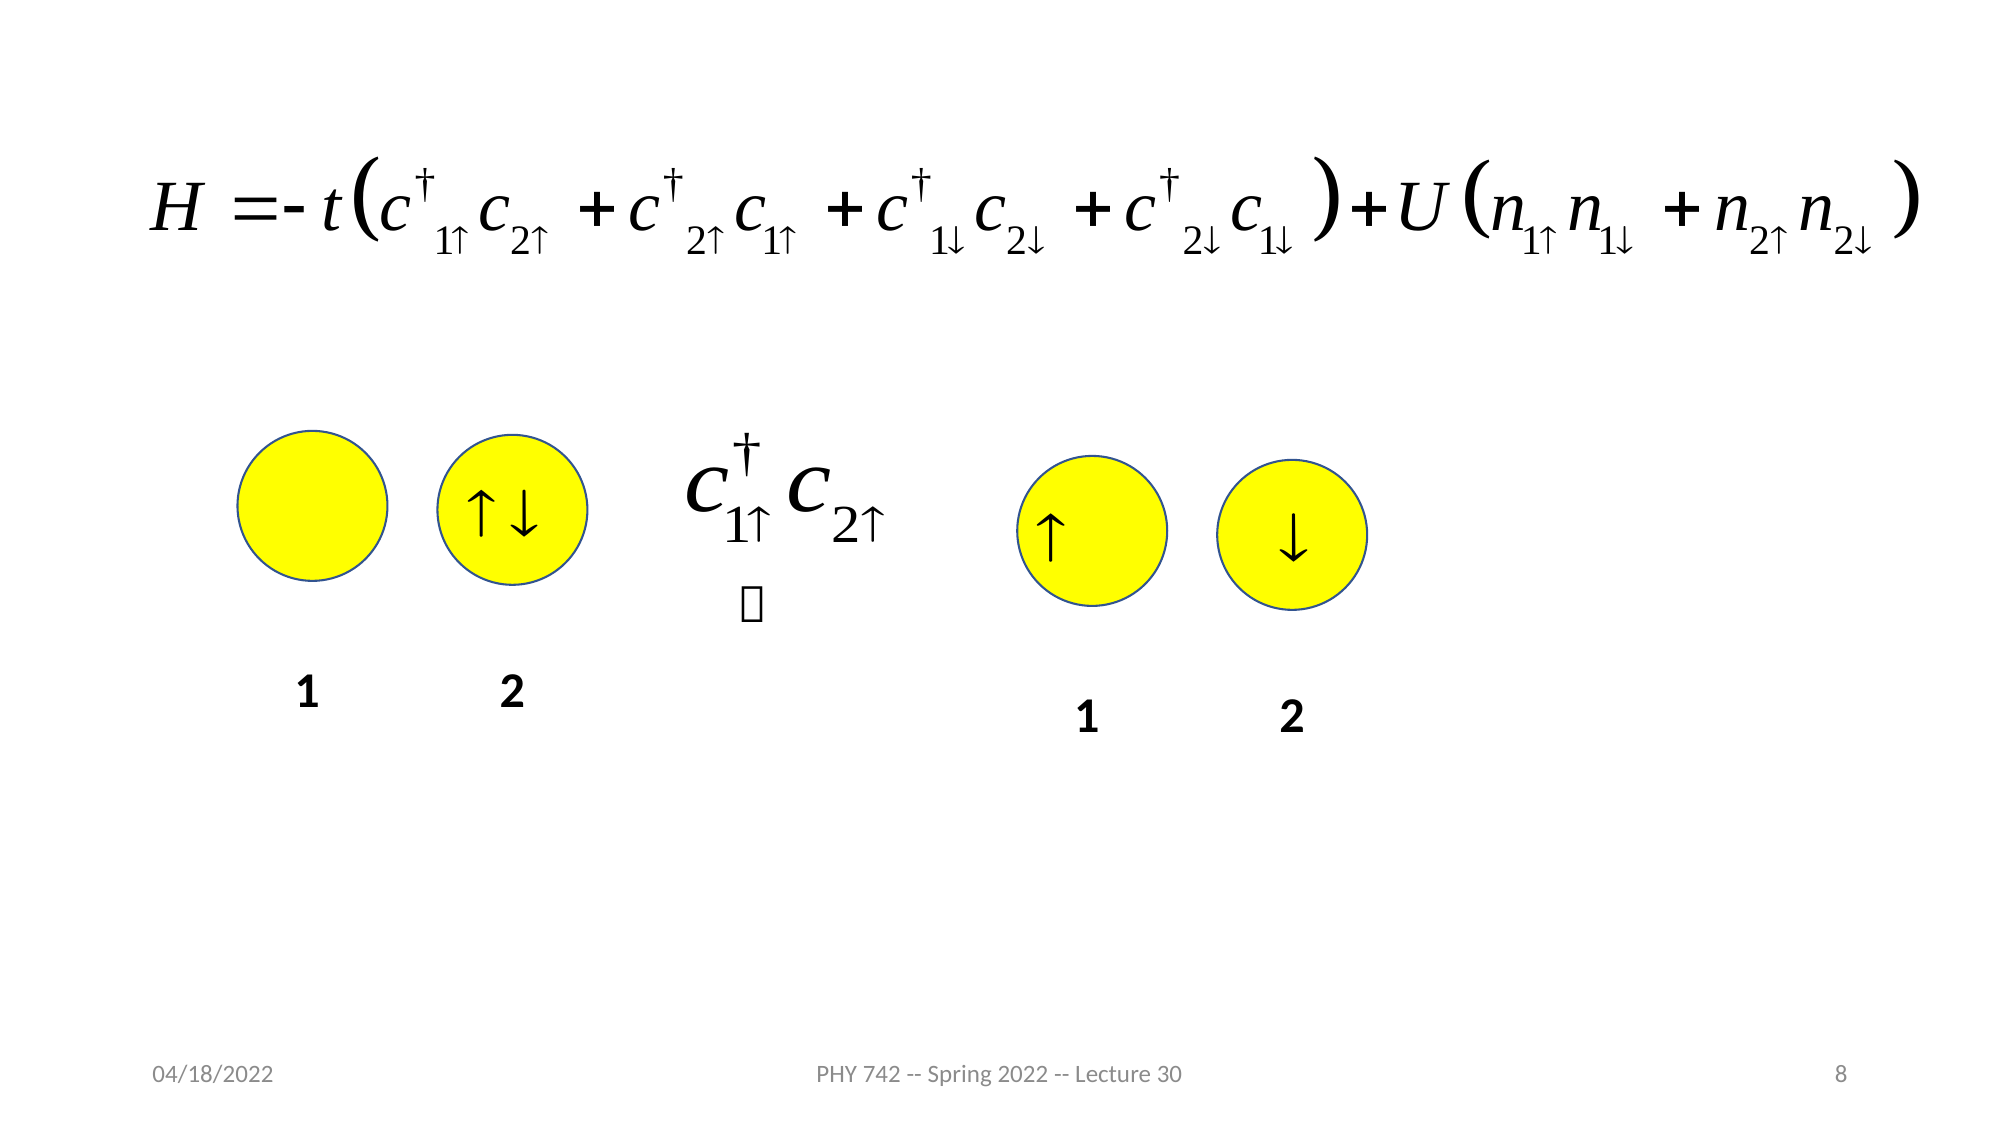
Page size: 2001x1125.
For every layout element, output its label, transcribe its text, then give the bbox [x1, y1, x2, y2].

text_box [459, 460, 566, 555]
text_box 1 2 [257, 649, 588, 725]
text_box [670, 411, 911, 562]
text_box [1027, 483, 1338, 581]
text_box [1033, 454, 1152, 483]
text_box [1016, 491, 1027, 570]
text_box  [722, 564, 1061, 640]
text_box [1035, 581, 1150, 607]
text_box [141, 149, 1922, 273]
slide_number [137, 1042, 588, 1103]
slide_number 8 [1412, 1042, 1863, 1103]
text_box [1231, 458, 1369, 611]
text_box 1 2 [1036, 674, 1368, 750]
text_box [436, 433, 589, 586]
text_box [236, 429, 389, 582]
footer PHY 742 -- Spring 2022 -- Lecture 30 [662, 1042, 1338, 1103]
